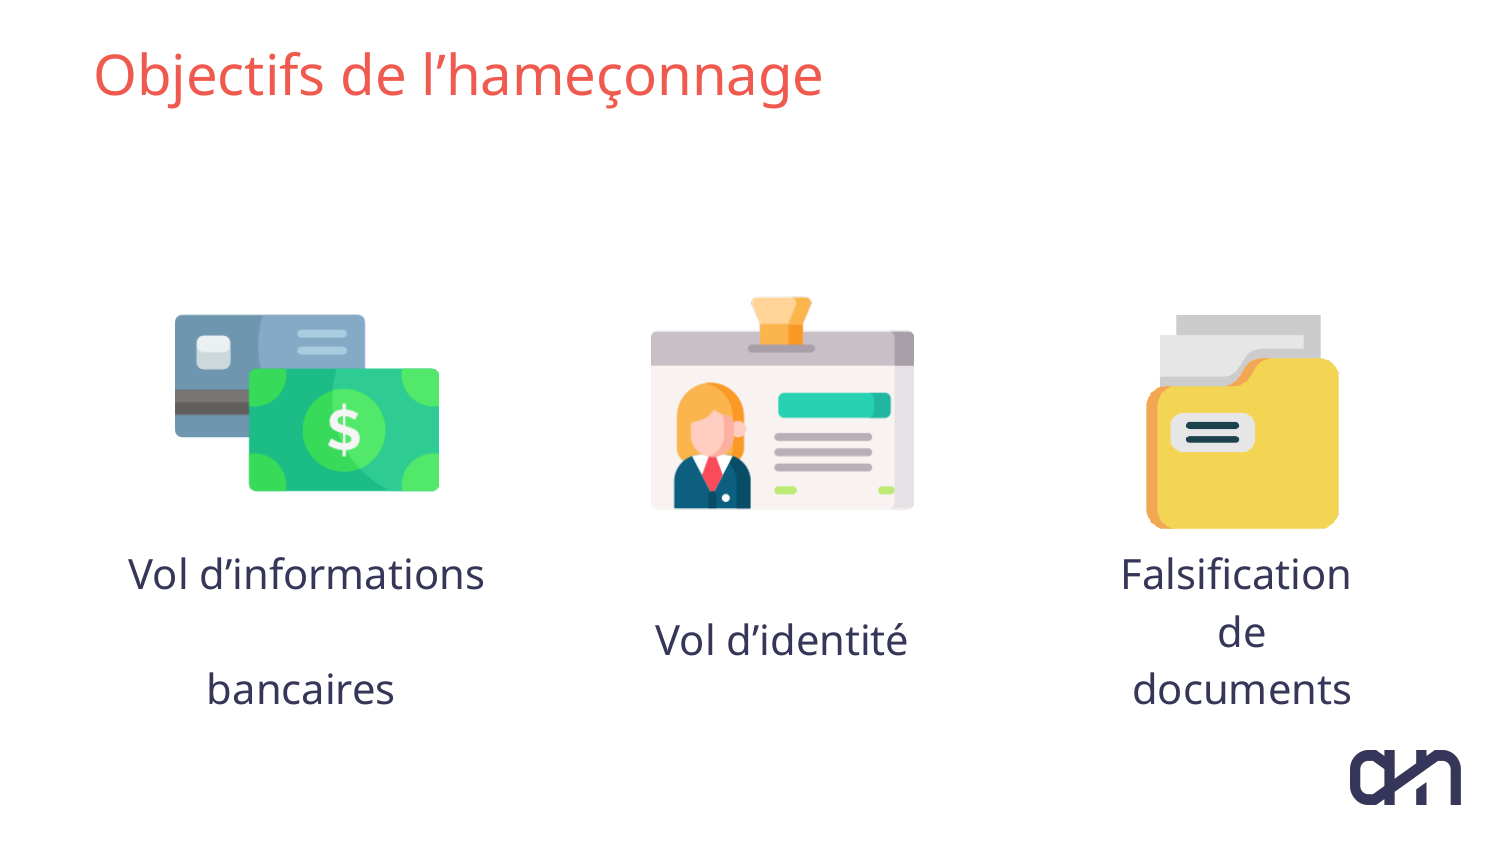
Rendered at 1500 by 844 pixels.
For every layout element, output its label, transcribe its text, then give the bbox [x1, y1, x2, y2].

picture [1350, 750, 1463, 805]
picture [651, 271, 915, 535]
picture [175, 271, 439, 535]
title Objectifs de l’hameçonnage [78, 0, 1422, 147]
text_box Falsification de documents [1097, 572, 1387, 681]
text_box Vol d’informations bancaires [113, 572, 501, 681]
text_box Vol d’identité [614, 572, 952, 681]
picture [1135, 314, 1350, 529]
